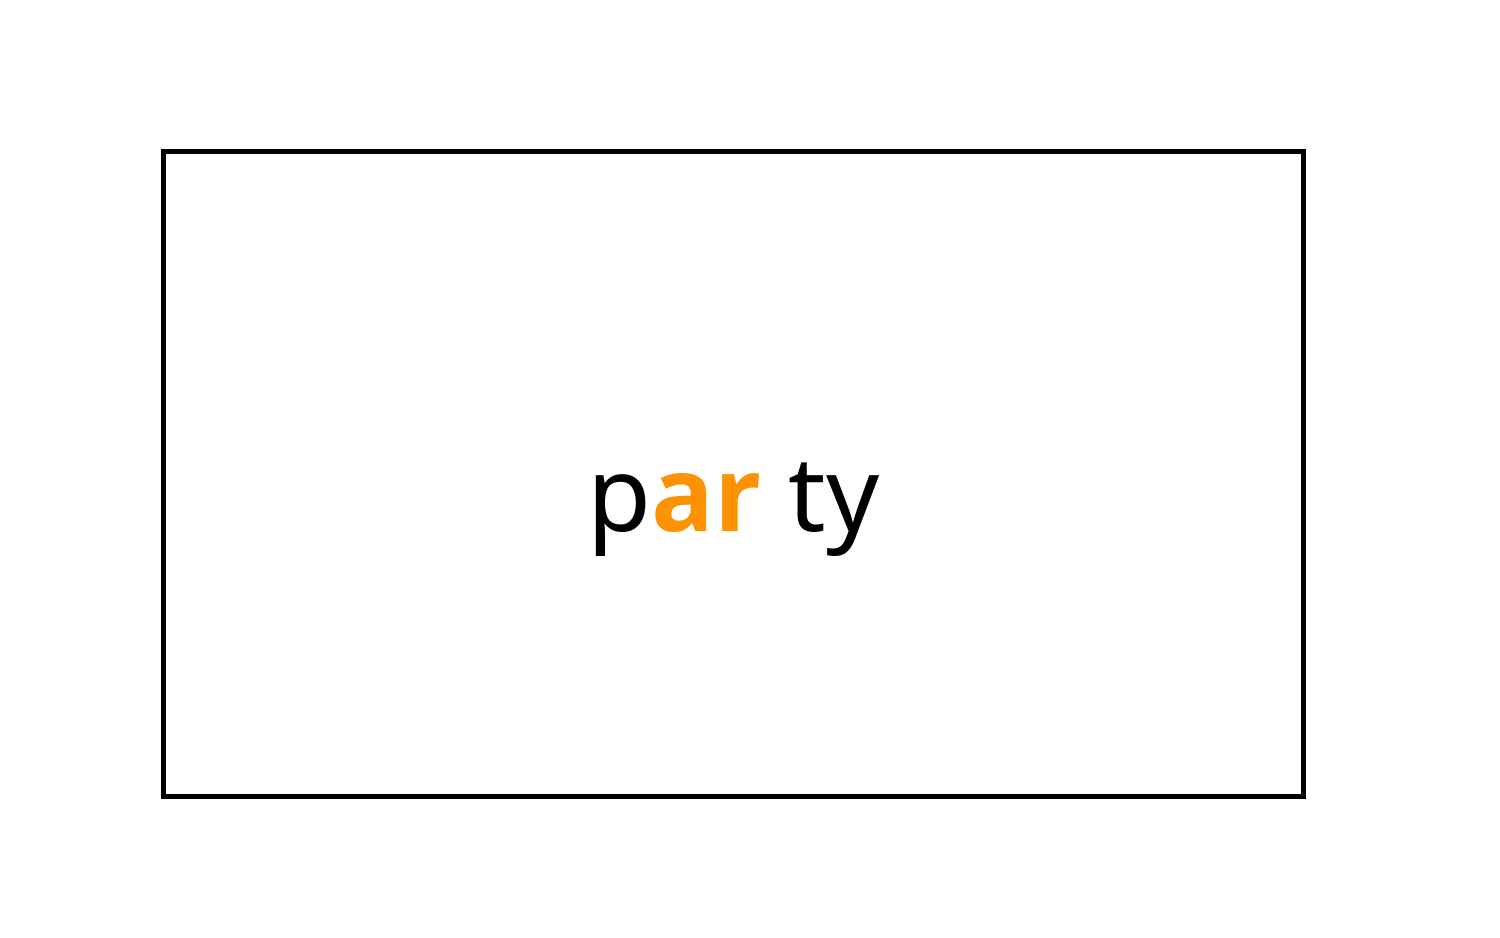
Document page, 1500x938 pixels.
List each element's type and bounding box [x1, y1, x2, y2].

text_box [163, 150, 1304, 797]
